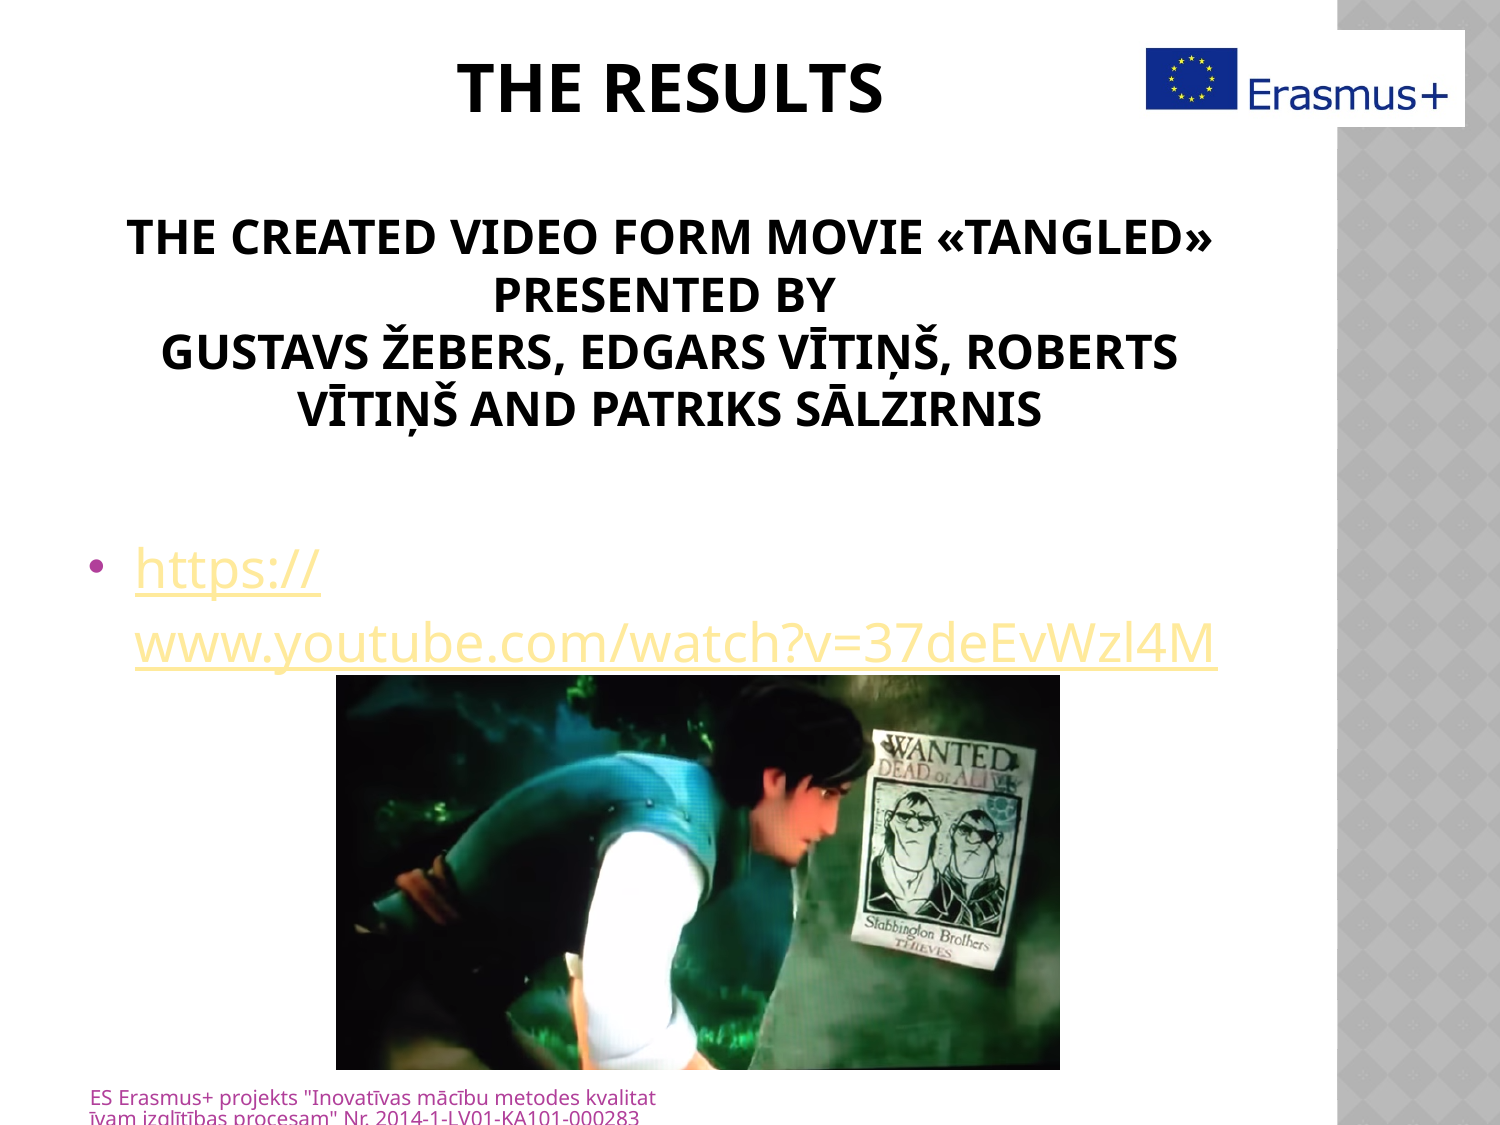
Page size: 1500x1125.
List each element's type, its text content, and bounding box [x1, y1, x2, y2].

picture [1127, 30, 1465, 128]
title The results The created video form movie «Tangled» Presented by Gustavs ŽEBERS, Edgars Vītiņš, Roberts vītiņš and Patriks Sālzirnis [76, 42, 1265, 518]
picture [336, 675, 1061, 1070]
list https://www.youtube.com/watch?v=37deEvWzl4M [75, 527, 1263, 1059]
footer ES Erasmus+ projekts "Inovatīvas mācību metodes kvalitatīvam izglītības procesam" Nr. 2014-1-LV01-KA101-000283 [75, 1075, 675, 1114]
